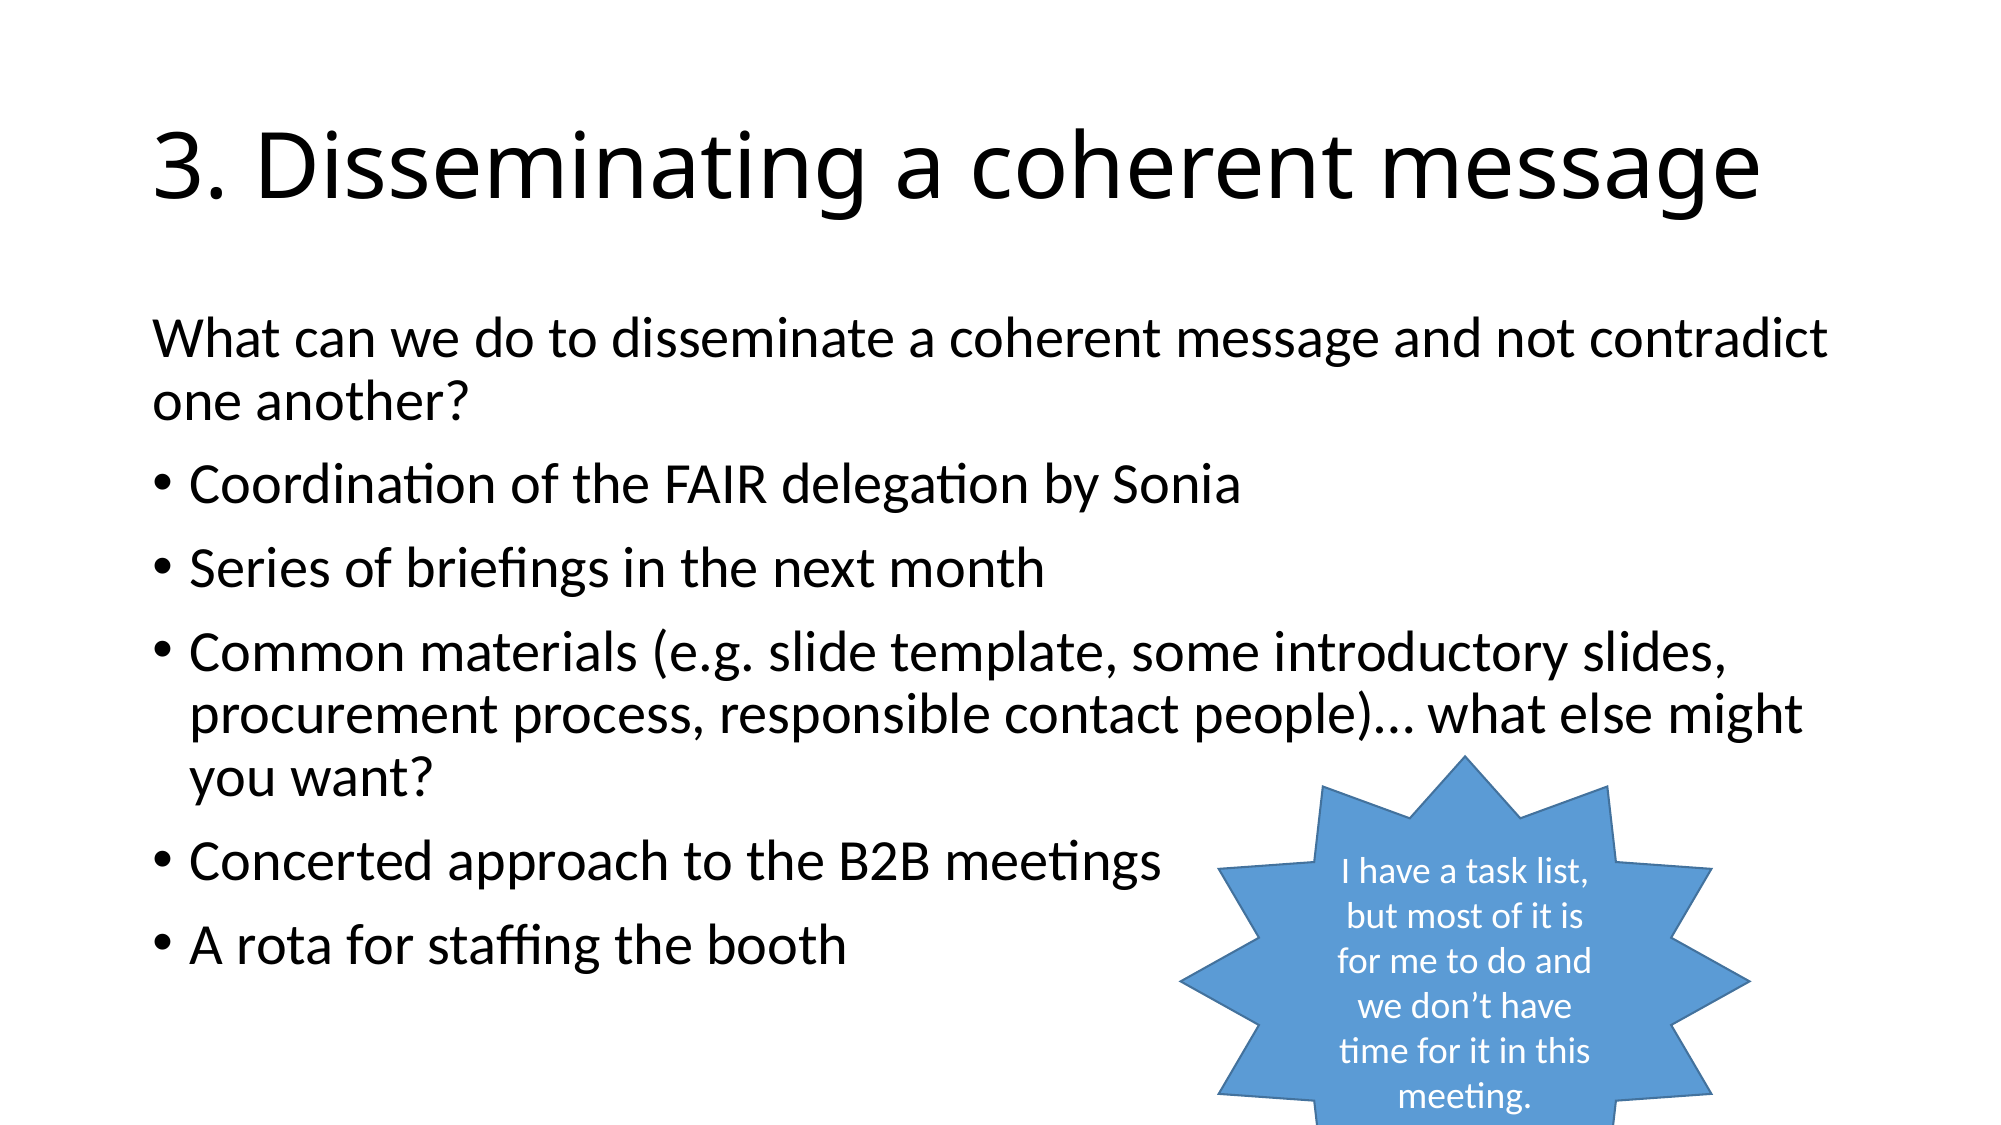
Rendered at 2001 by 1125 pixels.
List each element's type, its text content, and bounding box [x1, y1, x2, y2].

title 3. Disseminating a coherent message [137, 59, 1863, 278]
list What can we do to disseminate a coherent message and not contradict one another? Coordination of the FAIR delegation by Sonia Series of briefings in the next month Common materials (e.g. slide template, some introductory slides, procurement process, responsible contact people)… what else might you want? Concerted approach to the B2B meetings A rota for staffing the booth [137, 299, 1863, 1014]
text_box I have a task list, but most of it is for me to do and we don’t have time for it in this meeting. [1178, 754, 1752, 1125]
